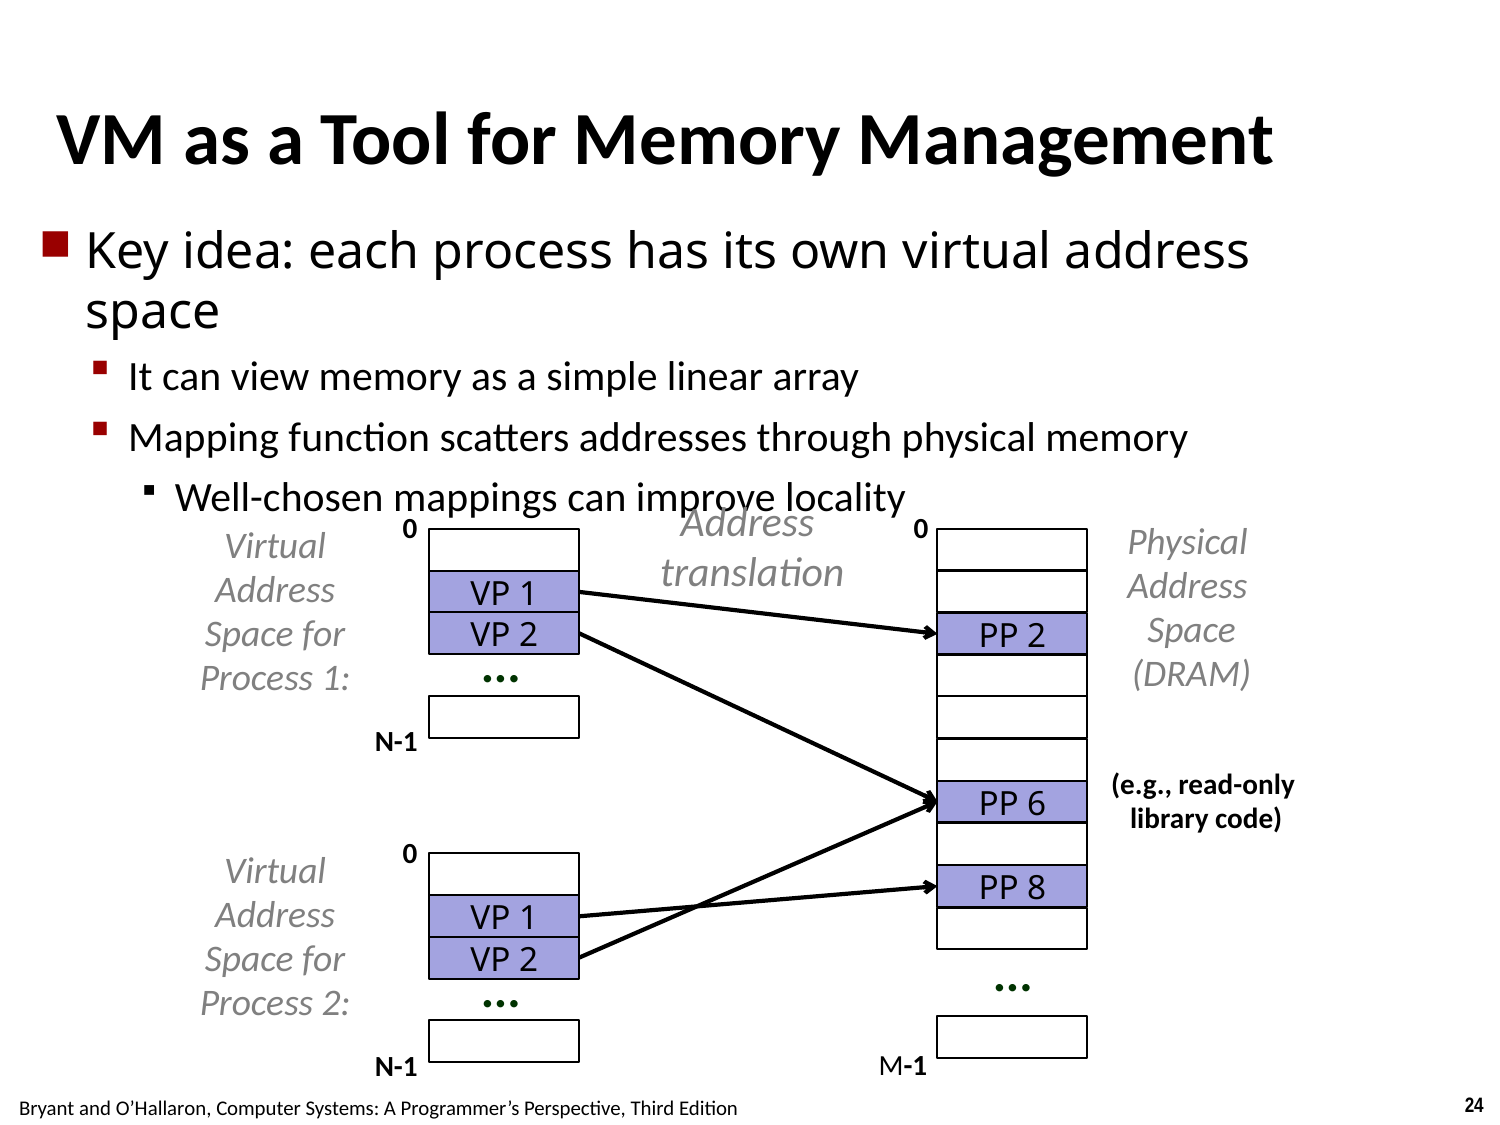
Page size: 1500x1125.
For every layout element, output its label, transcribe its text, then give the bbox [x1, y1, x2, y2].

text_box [578, 885, 938, 917]
text_box 0 [387, 828, 433, 878]
text_box [937, 528, 1088, 570]
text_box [578, 801, 938, 885]
text_box [942, 696, 1088, 738]
text_box ... [977, 941, 1048, 1010]
text_box Virtual Address Space for Process 1: [162, 516, 388, 707]
text_box [429, 695, 573, 738]
text_box 0 [898, 503, 944, 553]
text_box (e.g., read-only library code) [1088, 760, 1326, 844]
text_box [578, 591, 938, 633]
text_box ... [465, 957, 536, 1026]
text_box [942, 738, 1088, 780]
text_box [429, 1020, 580, 1063]
text_box VM as a Tool for Memory Management [41, 87, 1455, 182]
text_box VP 1 [429, 570, 580, 612]
text_box [942, 823, 1088, 865]
text_box Virtual Address Space for Process 2: [162, 841, 388, 1032]
text_box Address translation [645, 487, 860, 590]
text_box [942, 654, 1088, 696]
text_box Physical Address Space (DRAM) [1104, 511, 1280, 703]
text_box [937, 570, 1088, 612]
text_box VP 2 [429, 612, 573, 655]
text_box N-1 [359, 716, 433, 766]
text_box ... [465, 633, 536, 701]
text_box PP 6 [941, 780, 1088, 823]
text_box PP 2 [942, 612, 1088, 654]
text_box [578, 633, 938, 801]
text_box 0 [387, 503, 433, 553]
text_box VP 1 [429, 895, 573, 936]
list Key idea: each process has its own virtual address space It can view memory as a simple linear array Mapping function scatters addresses through physical memory Well-chosen mappings can improve locality [37, 212, 1326, 419]
text_box [429, 529, 580, 570]
text_box [937, 1016, 1088, 1058]
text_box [578, 923, 938, 958]
text_box [429, 853, 573, 895]
text_box N-1 [359, 1041, 433, 1091]
text_box [942, 907, 1088, 950]
text_box M-1 [863, 1040, 943, 1090]
text_box VP 2 [429, 936, 580, 979]
text_box PP 8 [942, 865, 1088, 907]
